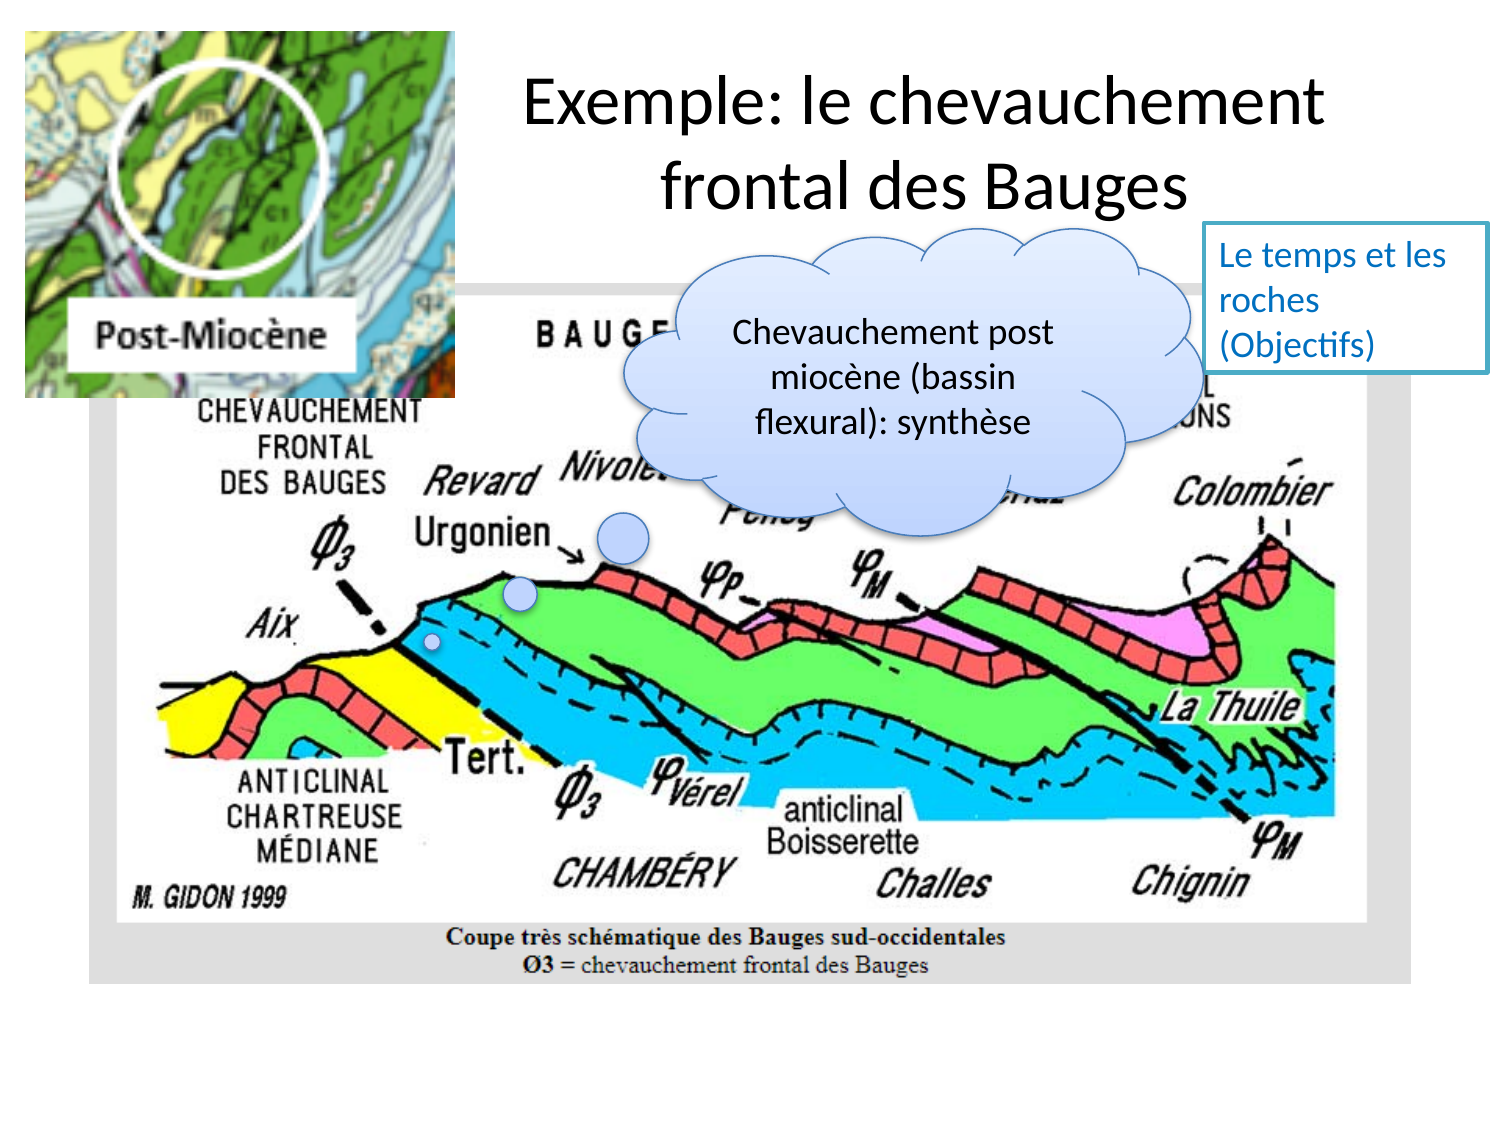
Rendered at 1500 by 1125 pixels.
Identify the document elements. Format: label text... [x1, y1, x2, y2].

picture [25, 31, 455, 398]
text_box Le temps et les roches (Objectifs) [1202, 221, 1490, 375]
title Exemple: le chevauchement frontal des Bauges [459, 45, 1425, 233]
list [88, 283, 1412, 984]
text_box Chevauchement post miocène (bassin flexural): synthèse [692, 228, 1173, 282]
